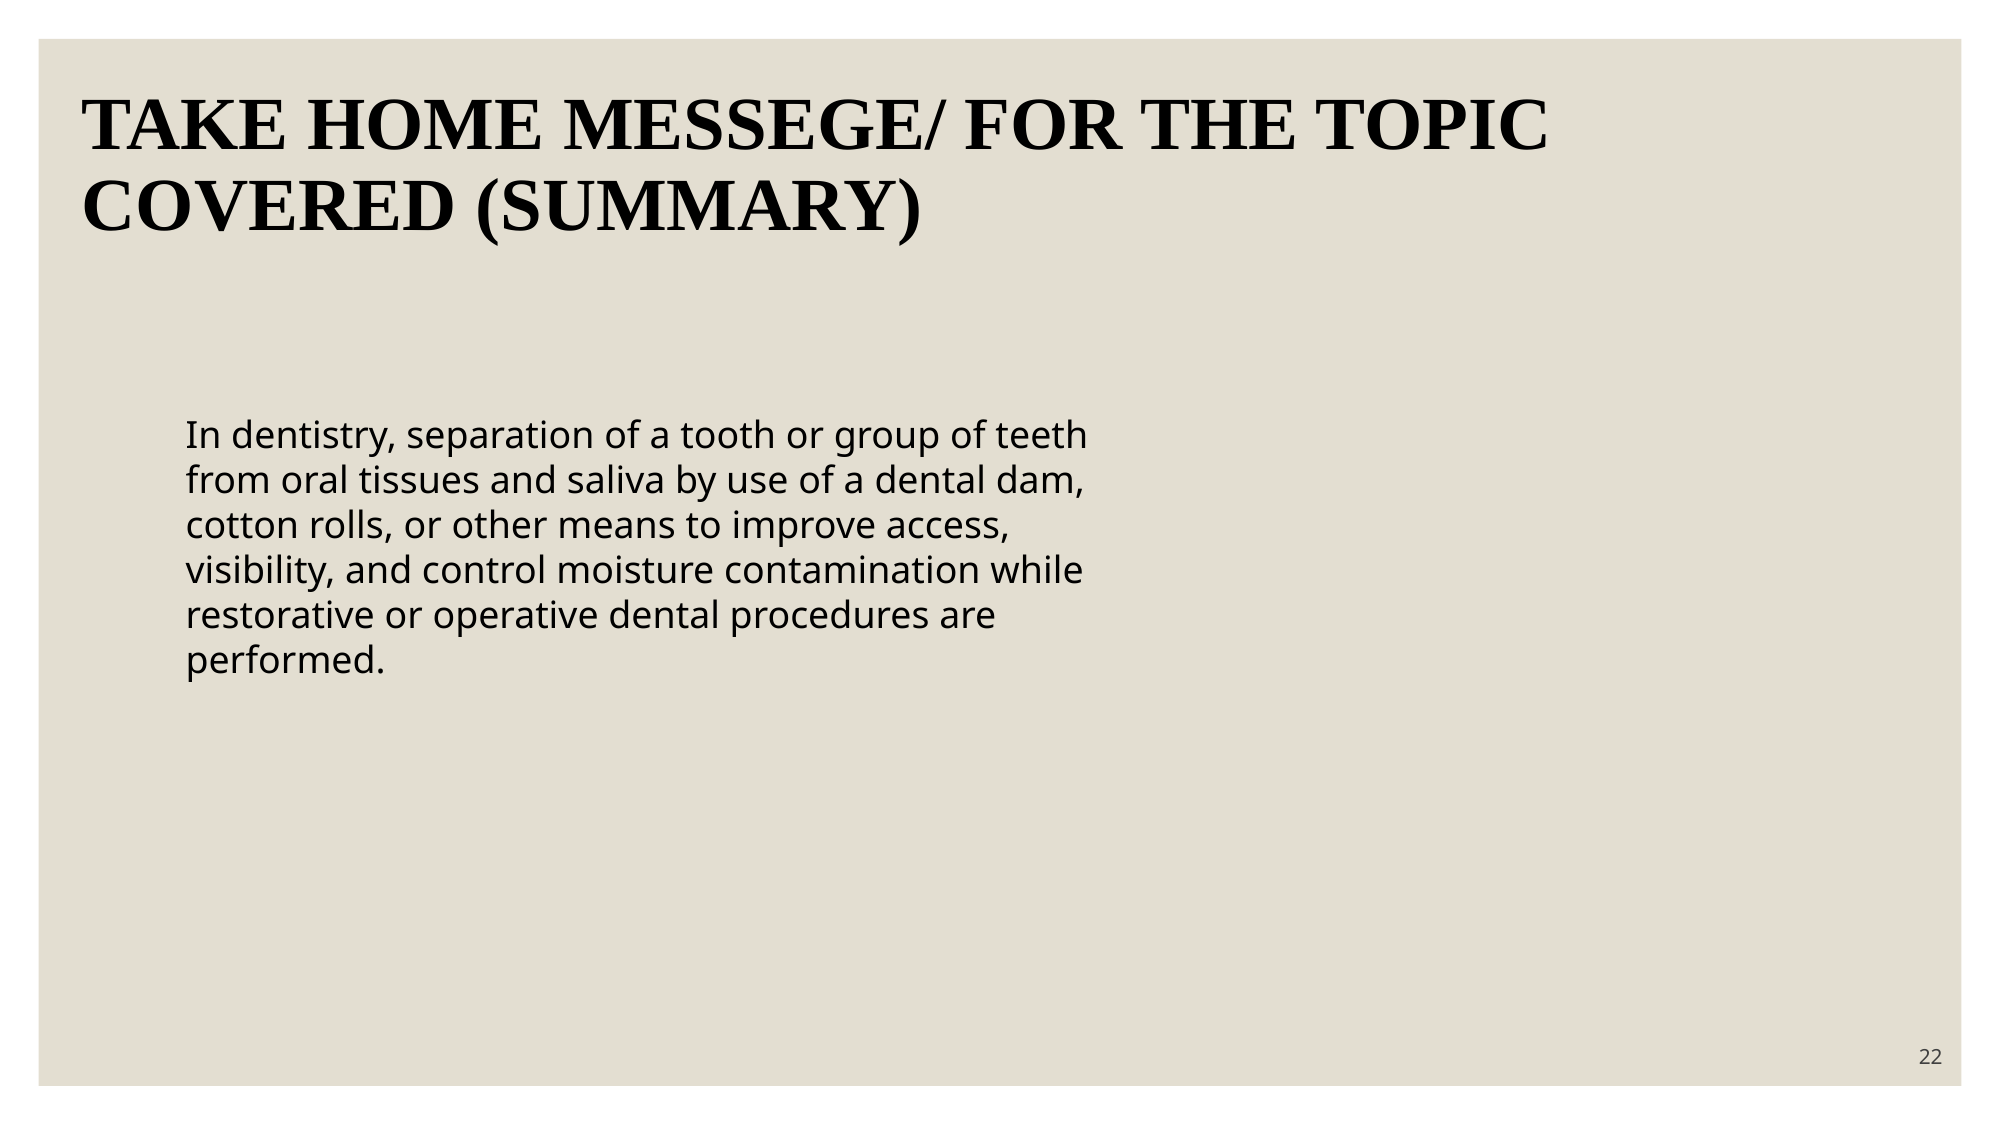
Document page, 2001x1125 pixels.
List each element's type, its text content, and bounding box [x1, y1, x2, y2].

slide_number 22 [1717, 1034, 1958, 1080]
text_box In dentistry, separation of a tooth or group of teeth from oral tissues and saliva by use of a dental dam, cotton rolls, or other means to improve access, visibility, and control moisture contamination while restorative or operative dental procedures are performed. [170, 403, 1172, 688]
title TAKE HOME MESSEGE/ FOR THE TOPIC COVERED (SUMMARY) [66, 45, 1936, 286]
